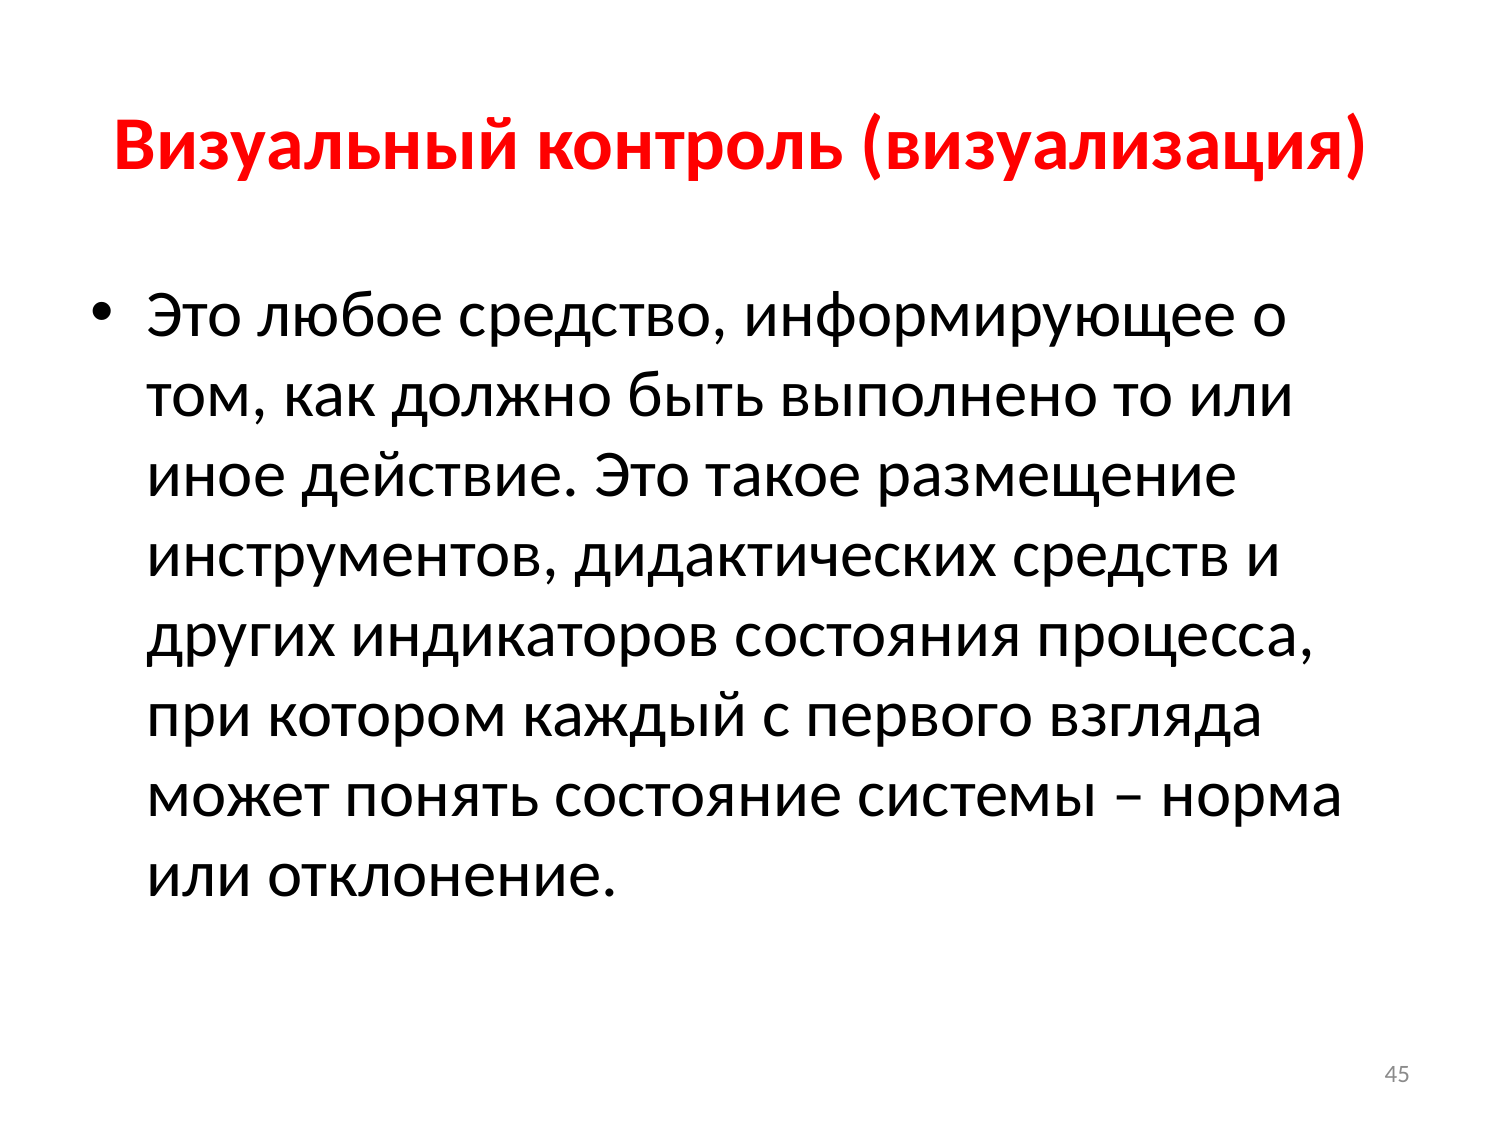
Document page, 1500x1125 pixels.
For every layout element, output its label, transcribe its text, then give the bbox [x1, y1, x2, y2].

slide_number 45 [1074, 1042, 1425, 1103]
list Это любое средство, информирующее о том, как должно быть выполнено то или иное действие. Это такое размещение инструментов, дидактических средств и других индикаторов состояния процесса, при котором каждый с первого взгляда может понять состояние системы – норма или отклонение. [75, 262, 1425, 1005]
title Визуальный контроль (визуализация) [75, 45, 1425, 233]
